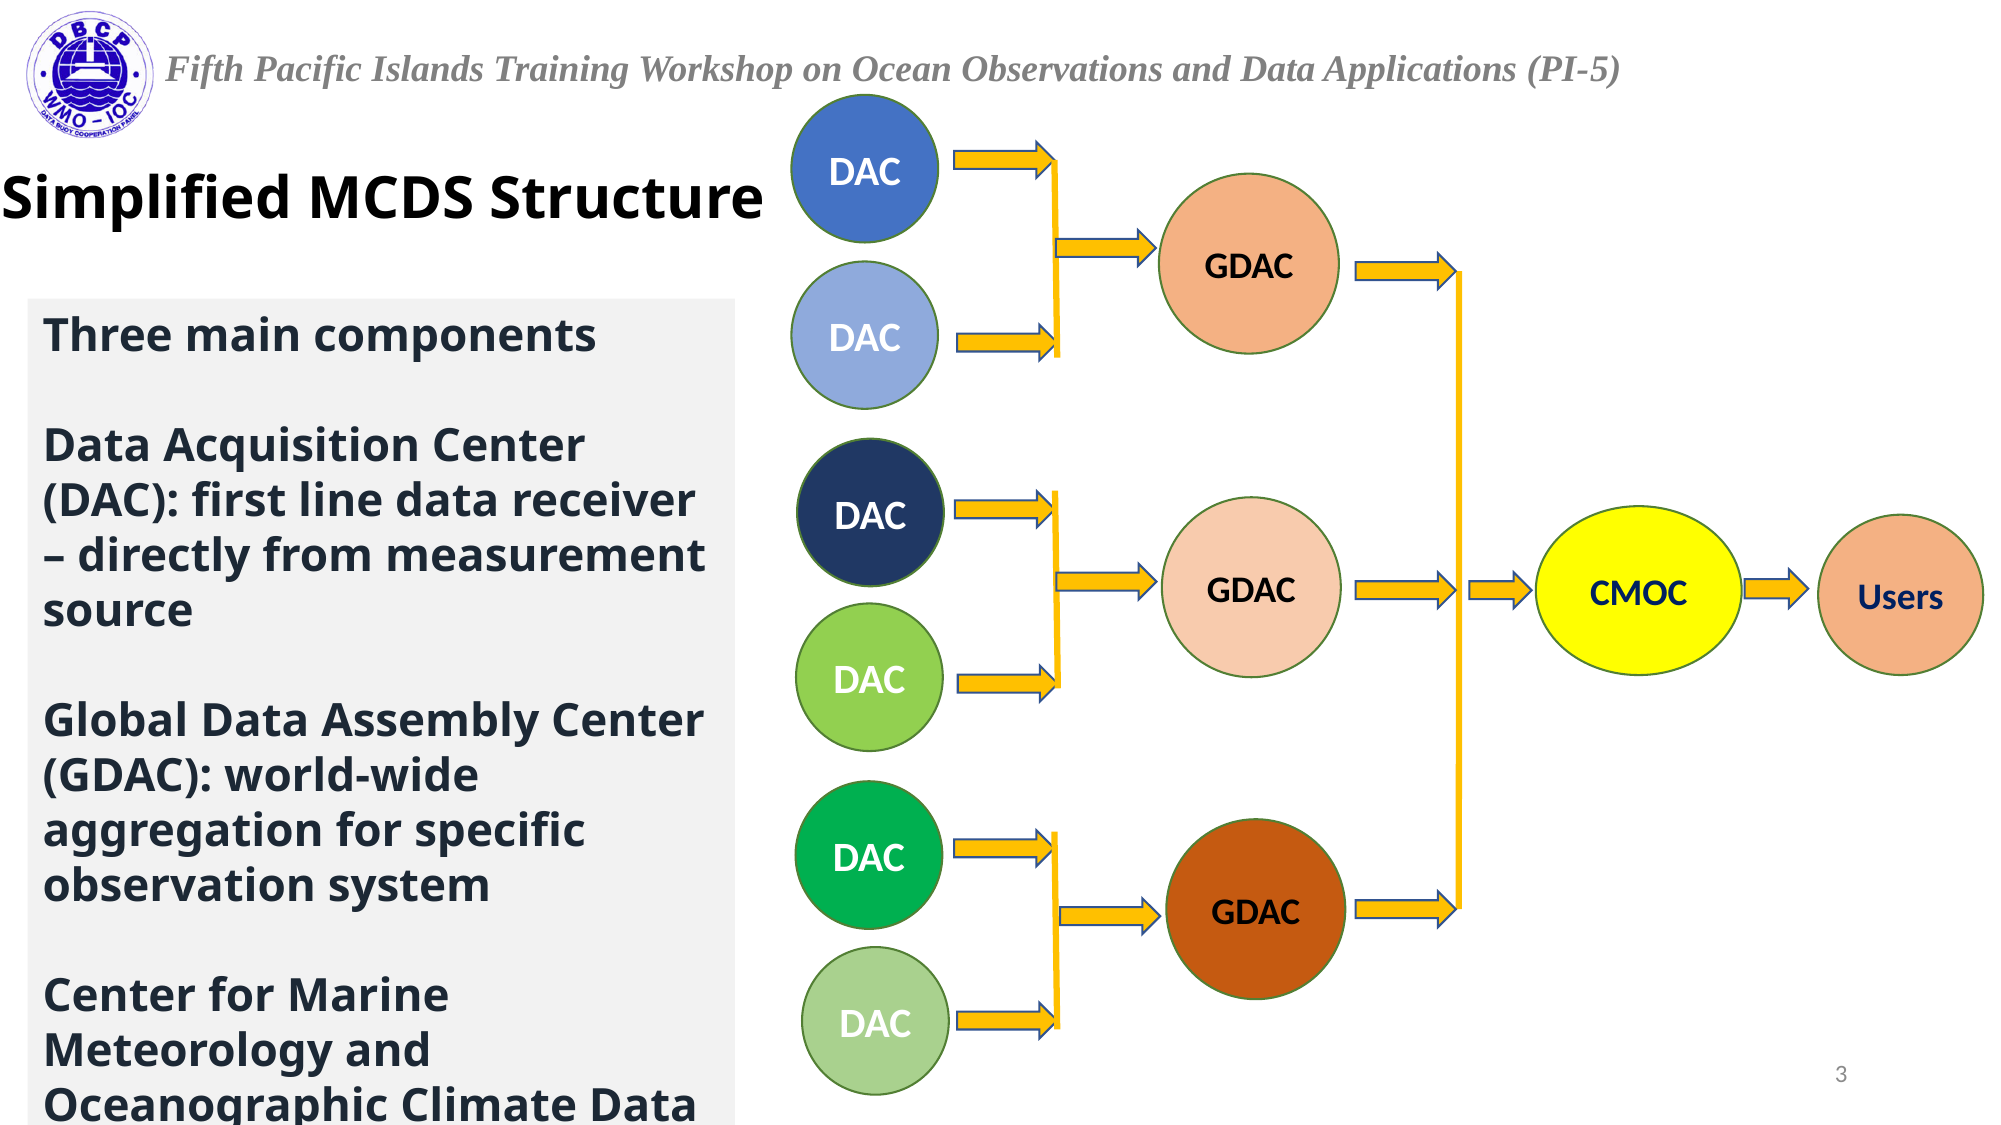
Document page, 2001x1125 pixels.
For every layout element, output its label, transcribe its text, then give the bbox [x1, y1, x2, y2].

text_box Simplified MCDS Structure [0, 152, 780, 238]
picture [19, 3, 161, 145]
footer Fifth Pacific Islands Training Workshop on Ocean Observations and Data Applications (PI-5) [0, 3, 1646, 160]
text_box Users [1817, 513, 1985, 677]
slide_number 3 [1412, 1042, 1863, 1103]
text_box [791, 94, 1742, 1095]
text_box [1743, 566, 1810, 611]
text_box Three main components Data Acquisition Center (DAC): first line data receiver – directly from measurement source Global Data Assembly Center (GDAC): world-wide aggregation for specific observation system Center for Marine Meteorology and Oceanographic Climate Data (CMOC): Aggregates all relevant data types for a specific set of environmental variables [27, 298, 735, 1125]
